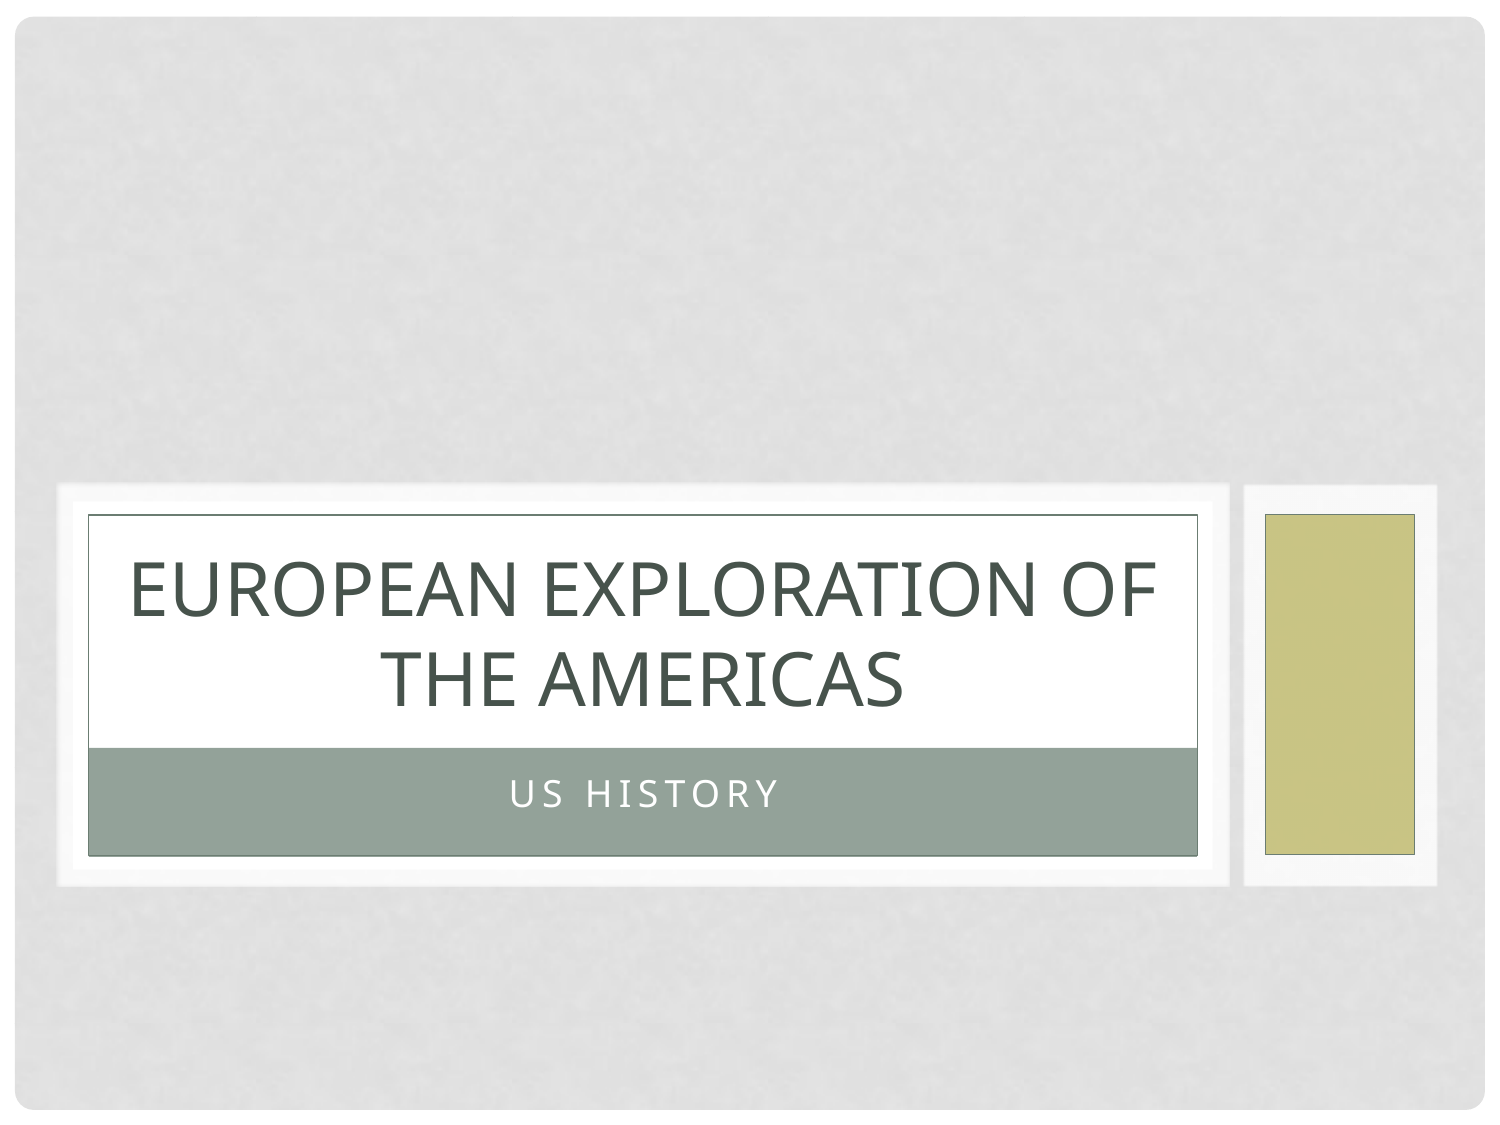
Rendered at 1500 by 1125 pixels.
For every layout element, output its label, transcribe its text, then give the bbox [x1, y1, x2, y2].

subtitle US History [105, 762, 1181, 838]
title European Exploration of the Americas [99, 529, 1187, 730]
